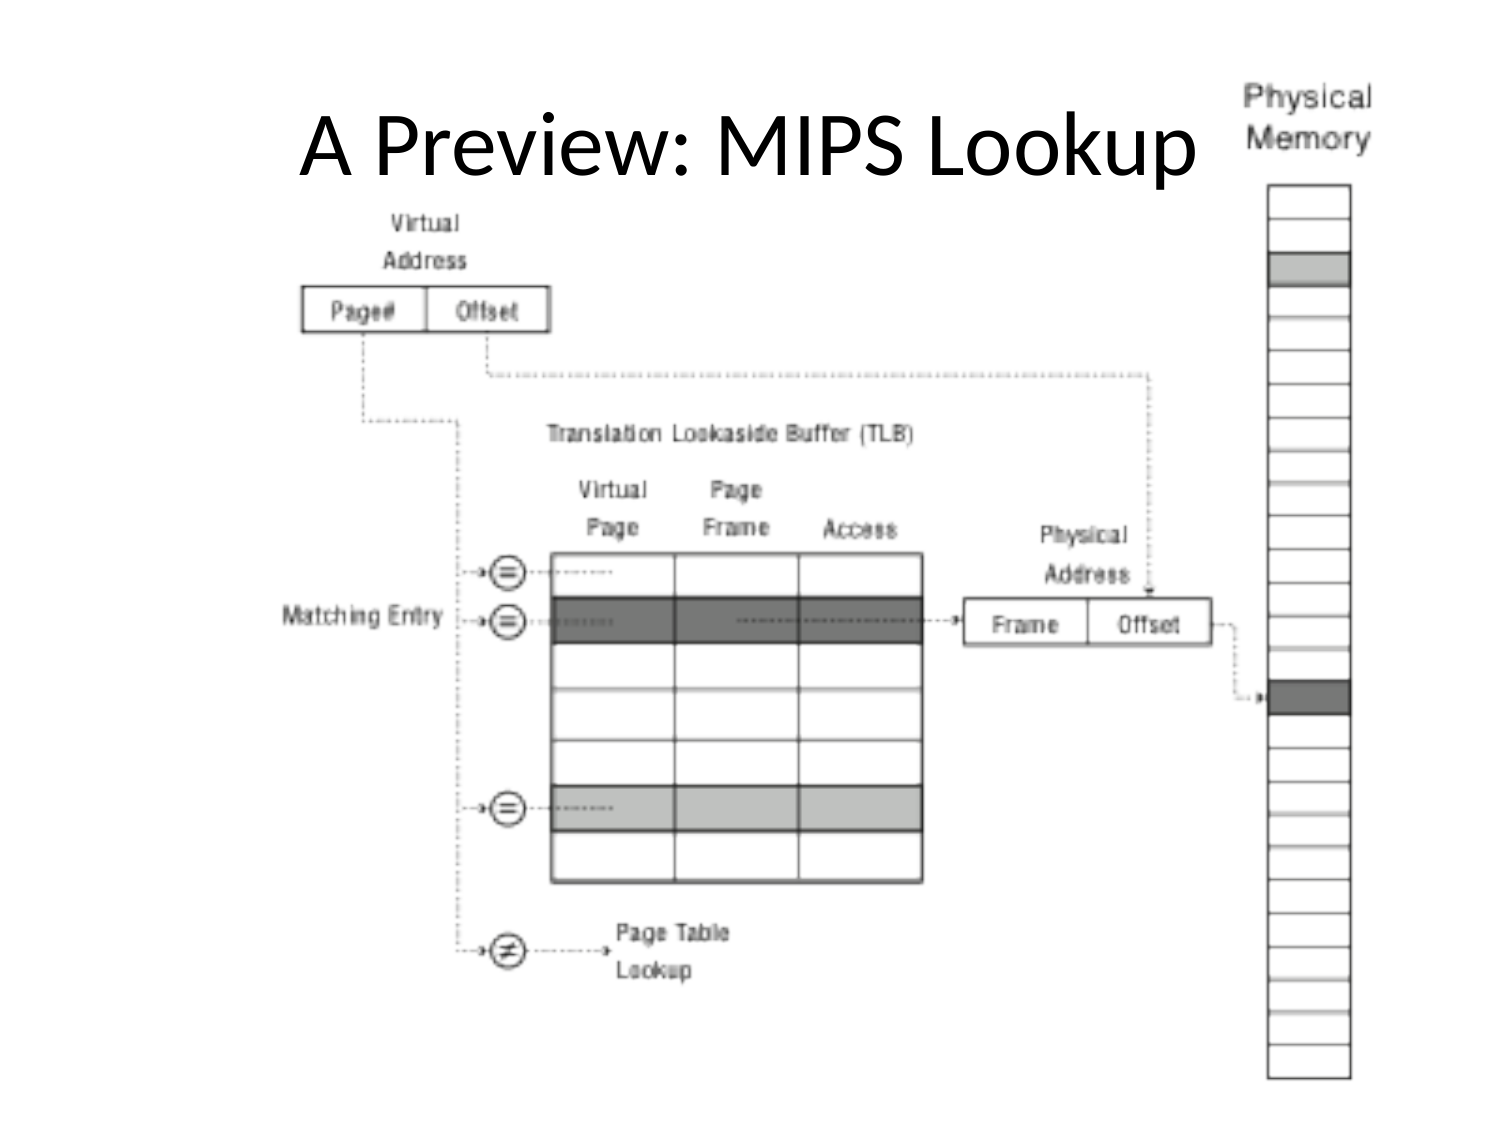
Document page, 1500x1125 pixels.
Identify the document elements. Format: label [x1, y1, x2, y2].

list [0, 42, 1500, 1124]
